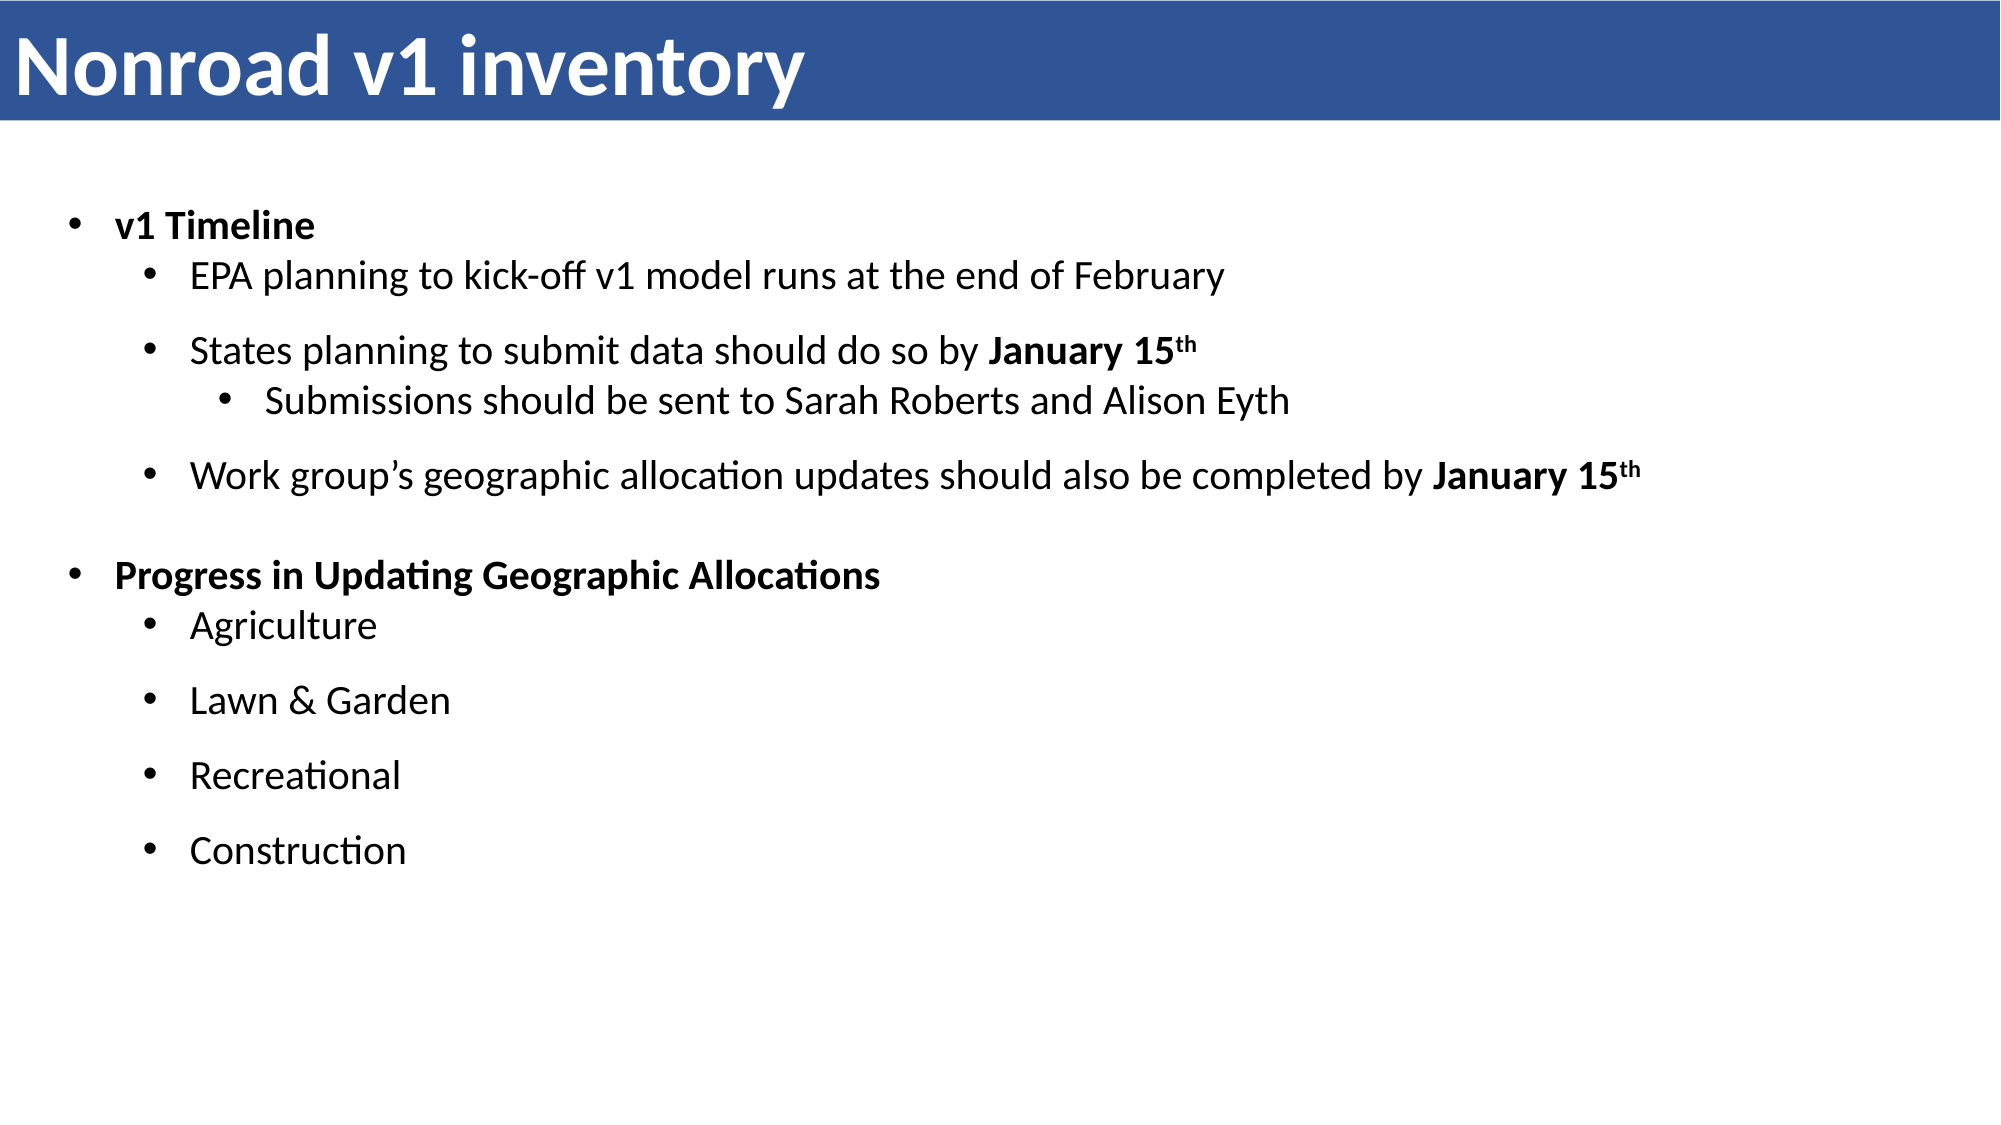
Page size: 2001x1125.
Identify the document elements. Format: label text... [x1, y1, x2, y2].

text_box Nonroad v1 inventory [0, 0, 2000, 121]
text_box v1 Timeline EPA planning to kick-off v1 model runs at the end of February States planning to submit data should do so by January 15th Submissions should be sent to Sarah Roberts and Alison Eyth Work group’s geographic allocation updates should also be completed by January 15th Progress in Updating Geographic Allocations Agriculture Lawn & Garden Recreational Construction [53, 190, 1849, 981]
